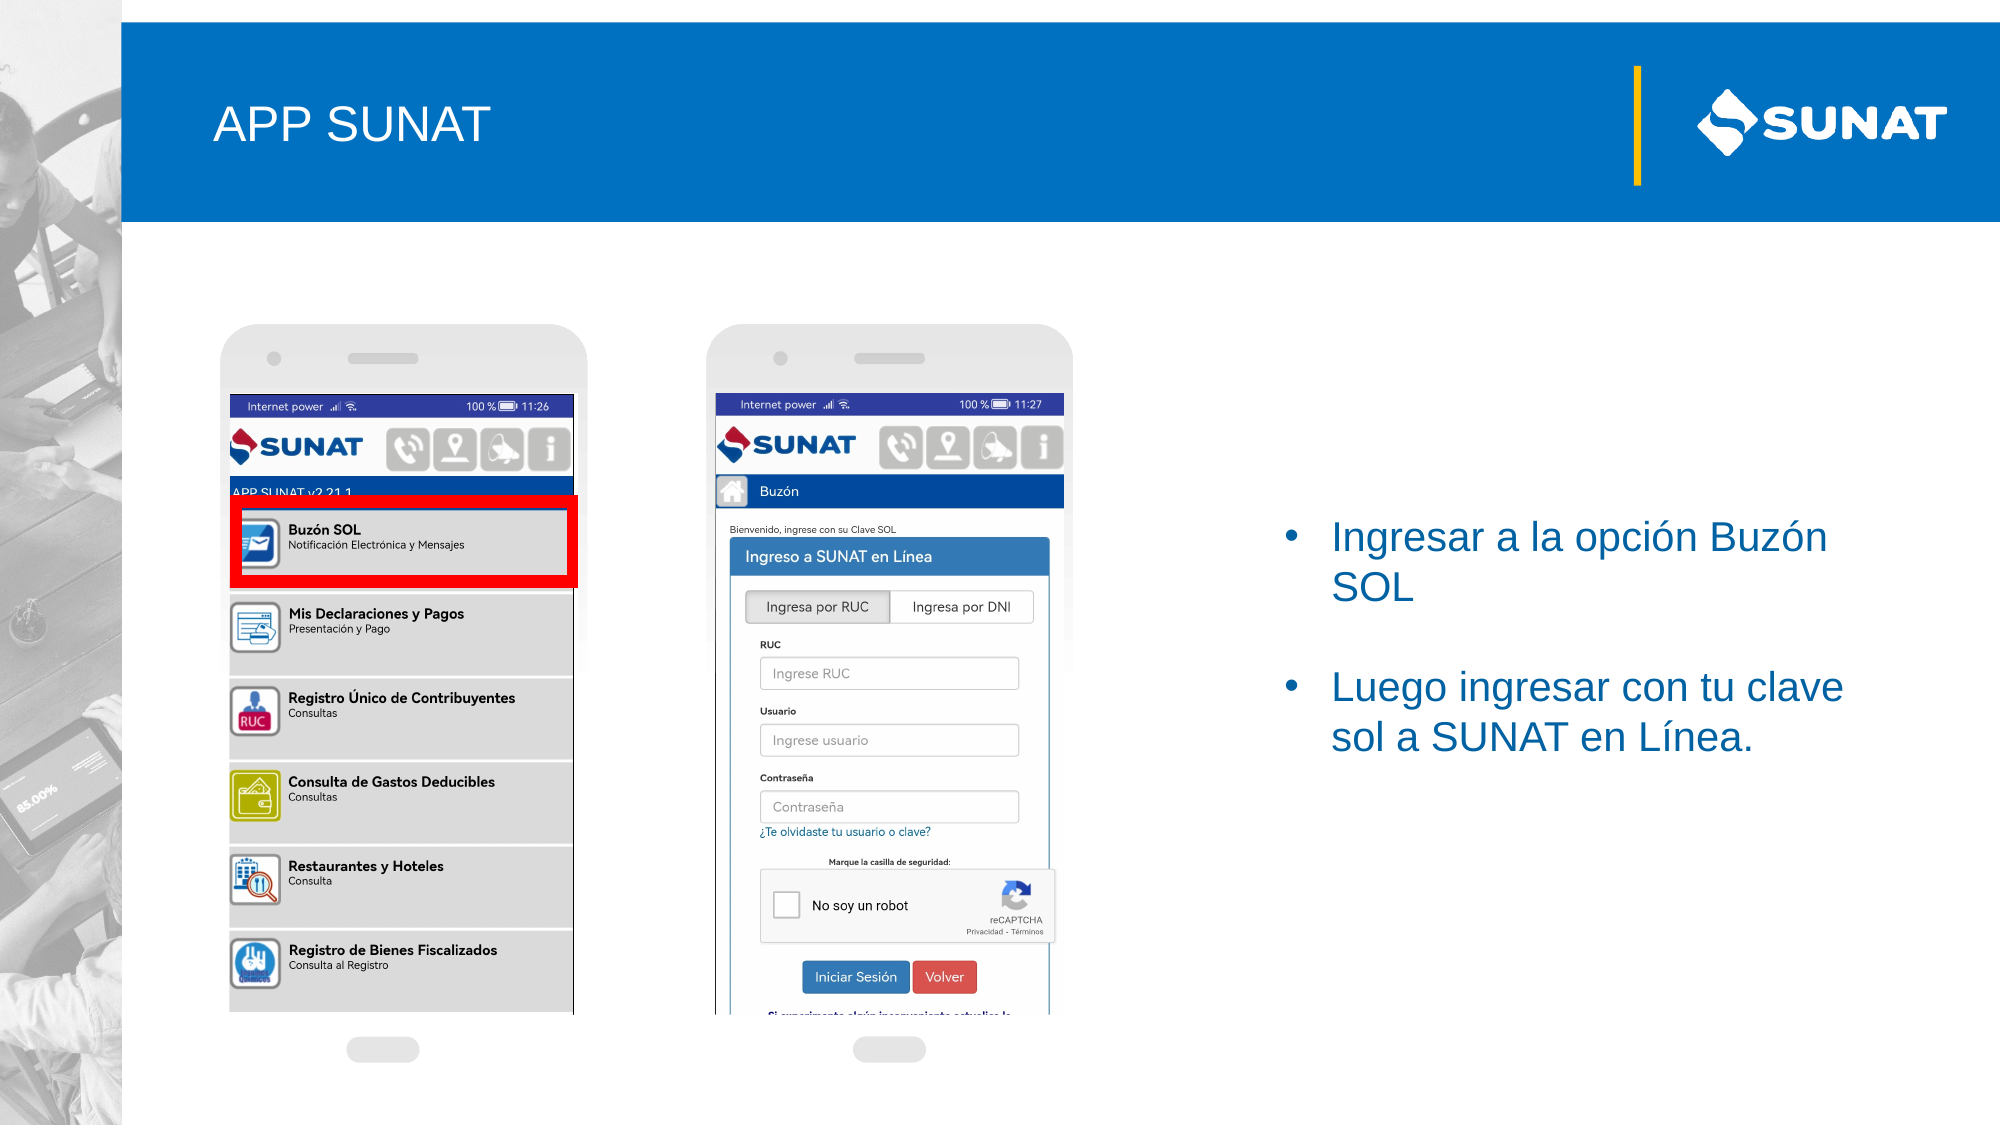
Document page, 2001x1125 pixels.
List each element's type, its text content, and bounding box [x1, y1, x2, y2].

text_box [220, 324, 588, 1085]
title APP SUNAT [198, 54, 1113, 197]
text_box Ingresar a la opción Buzón SOL Luego ingresar con tu clave sol a SUNAT en Línea. [1194, 502, 1872, 768]
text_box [706, 324, 1073, 1085]
picture [1696, 89, 1948, 156]
